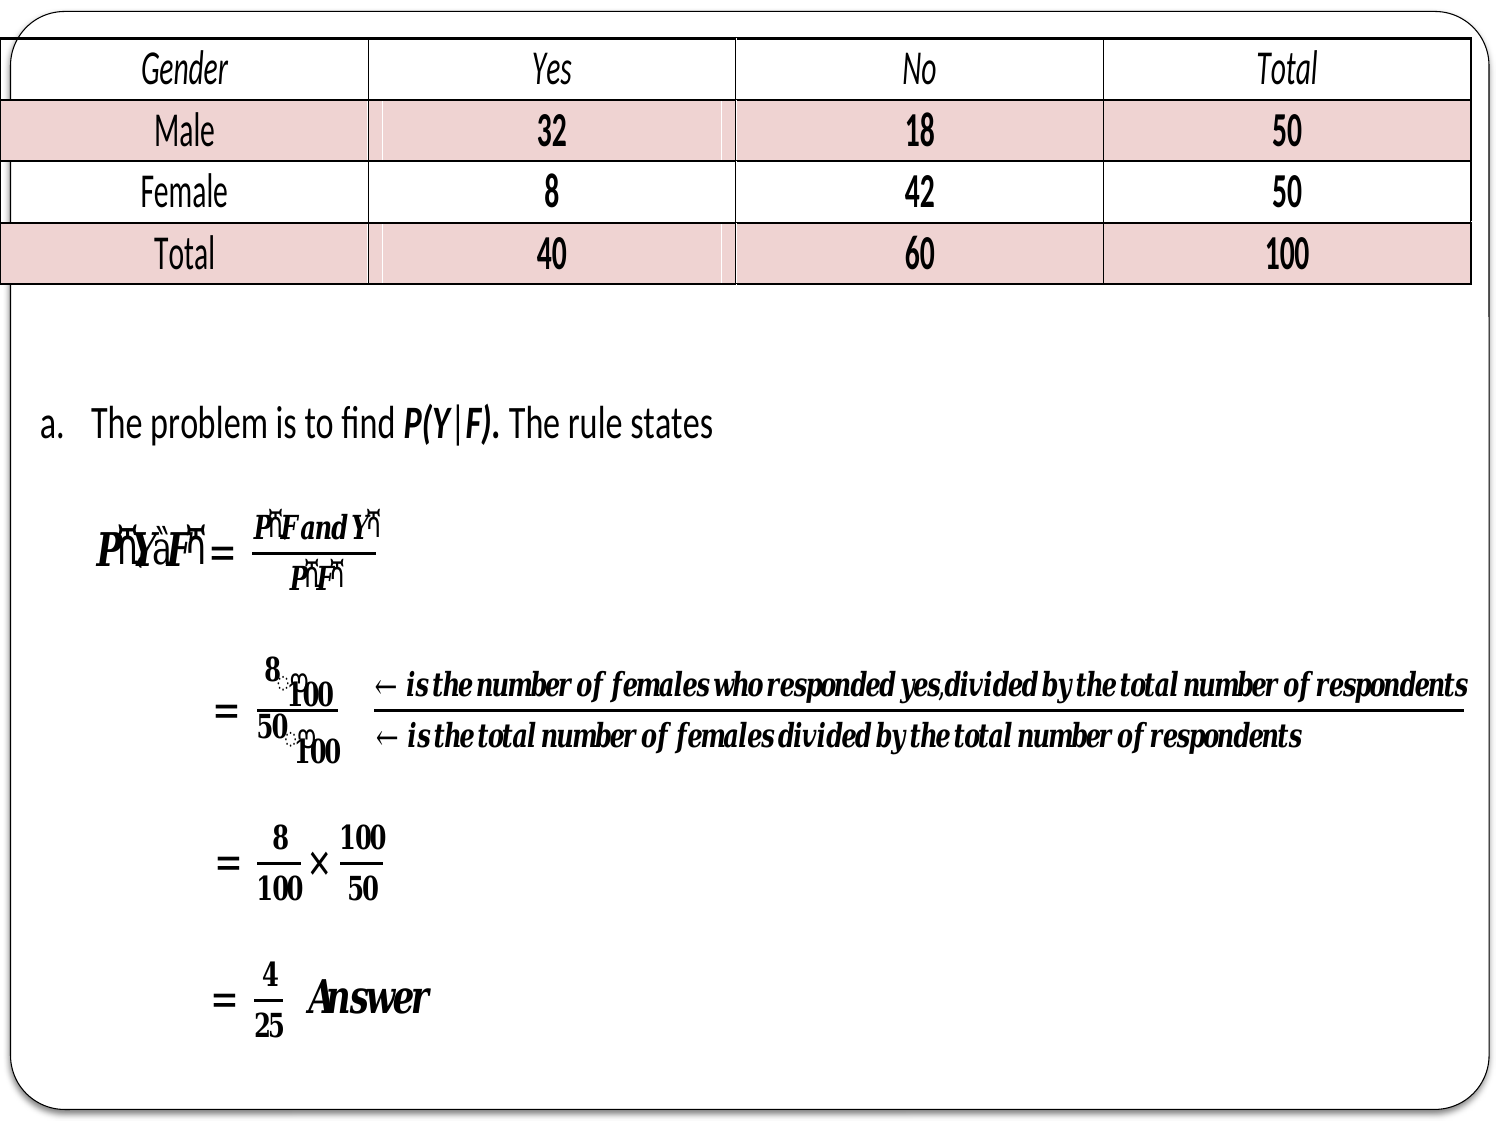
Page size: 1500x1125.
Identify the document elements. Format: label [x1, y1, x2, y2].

text_box [0, 37, 1476, 351]
text_box [0, 359, 1476, 1038]
